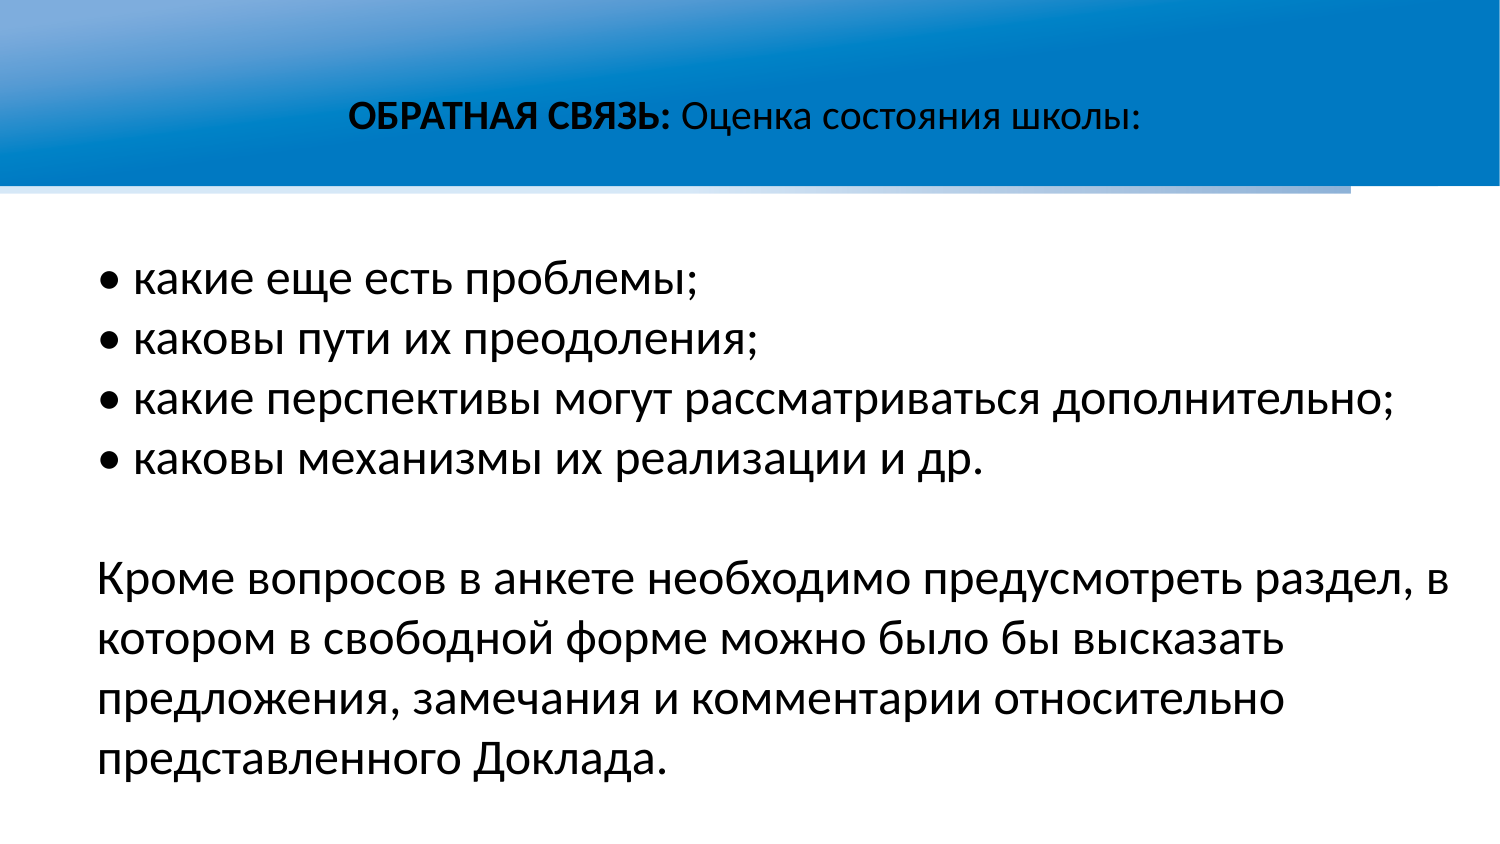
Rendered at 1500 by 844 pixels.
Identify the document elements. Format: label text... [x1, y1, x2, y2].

text_box [40, 202, 1458, 844]
text_box • какие еще есть проблемы; • каковы пути их преодоления; • какие перспективы могут рассматриваться дополнительно; • каковы механизмы их реализации и др. Кроме вопросов в анкете необходимо предусмотреть раздел, в котором в свободной форме можно было бы высказать предложения, замечания и комментарии относительно представленного Доклада. [82, 201, 1500, 792]
picture [0, 0, 1500, 194]
